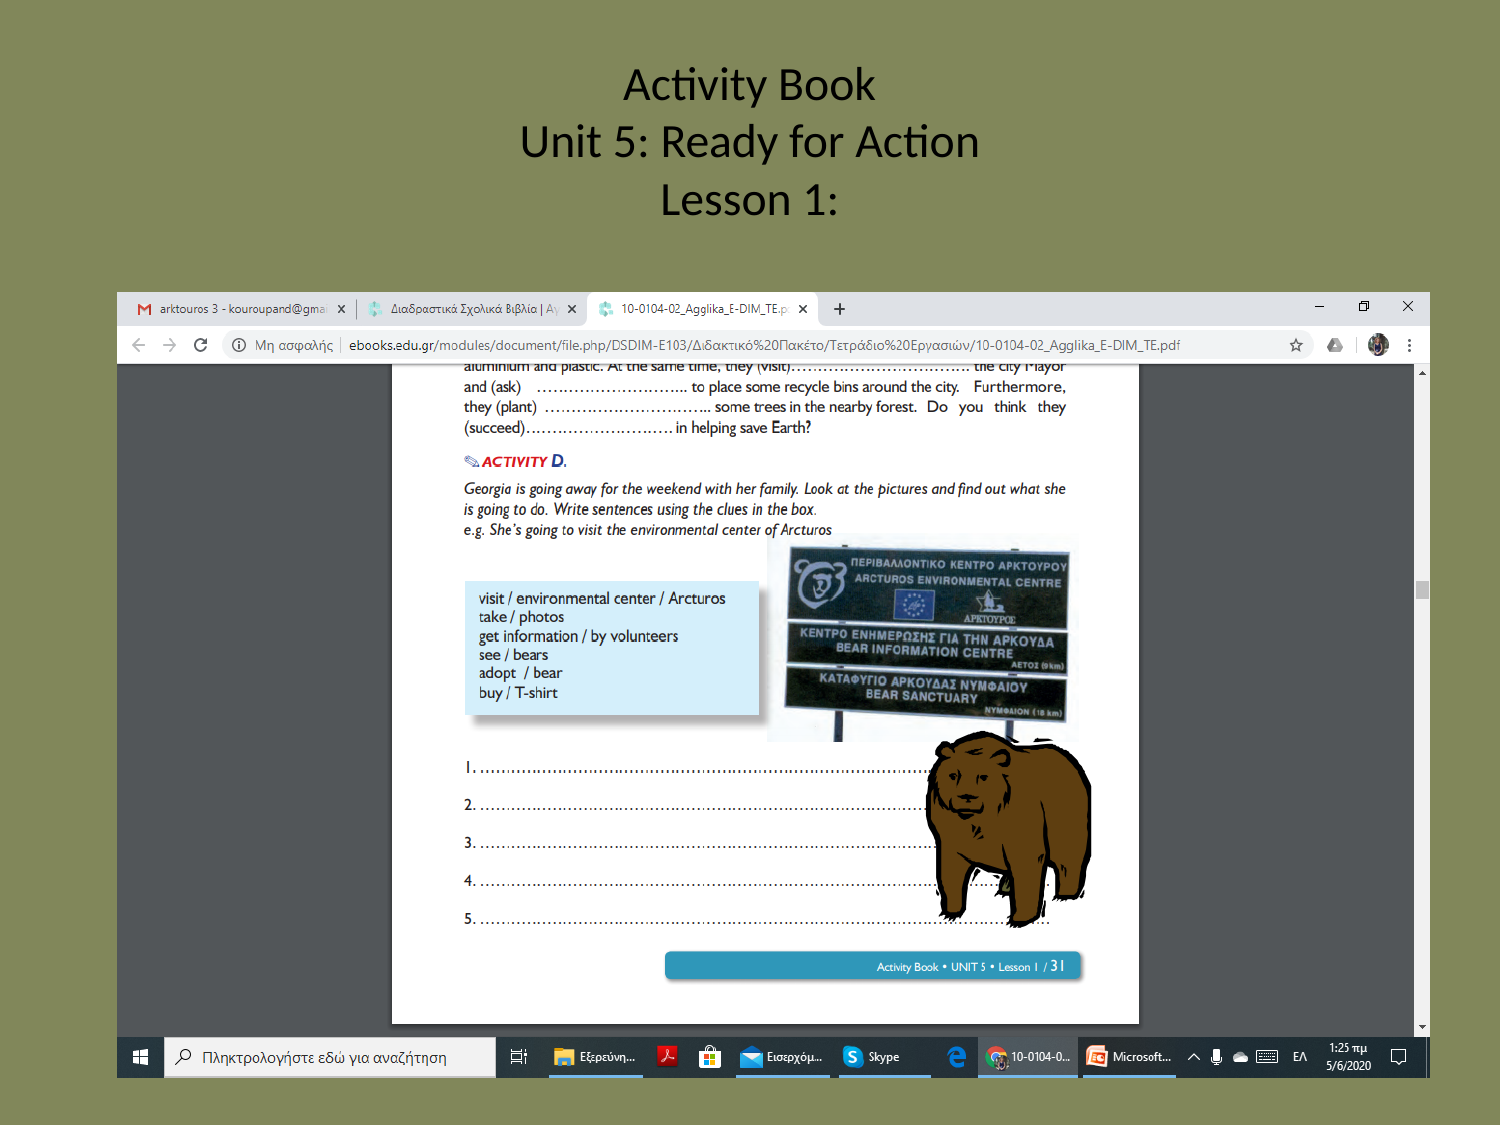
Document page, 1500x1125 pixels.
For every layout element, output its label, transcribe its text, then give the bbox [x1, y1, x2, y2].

title Activity Book Unit 5: Ready for Action Lesson 1: [75, 45, 1425, 233]
picture [116, 292, 1430, 1079]
